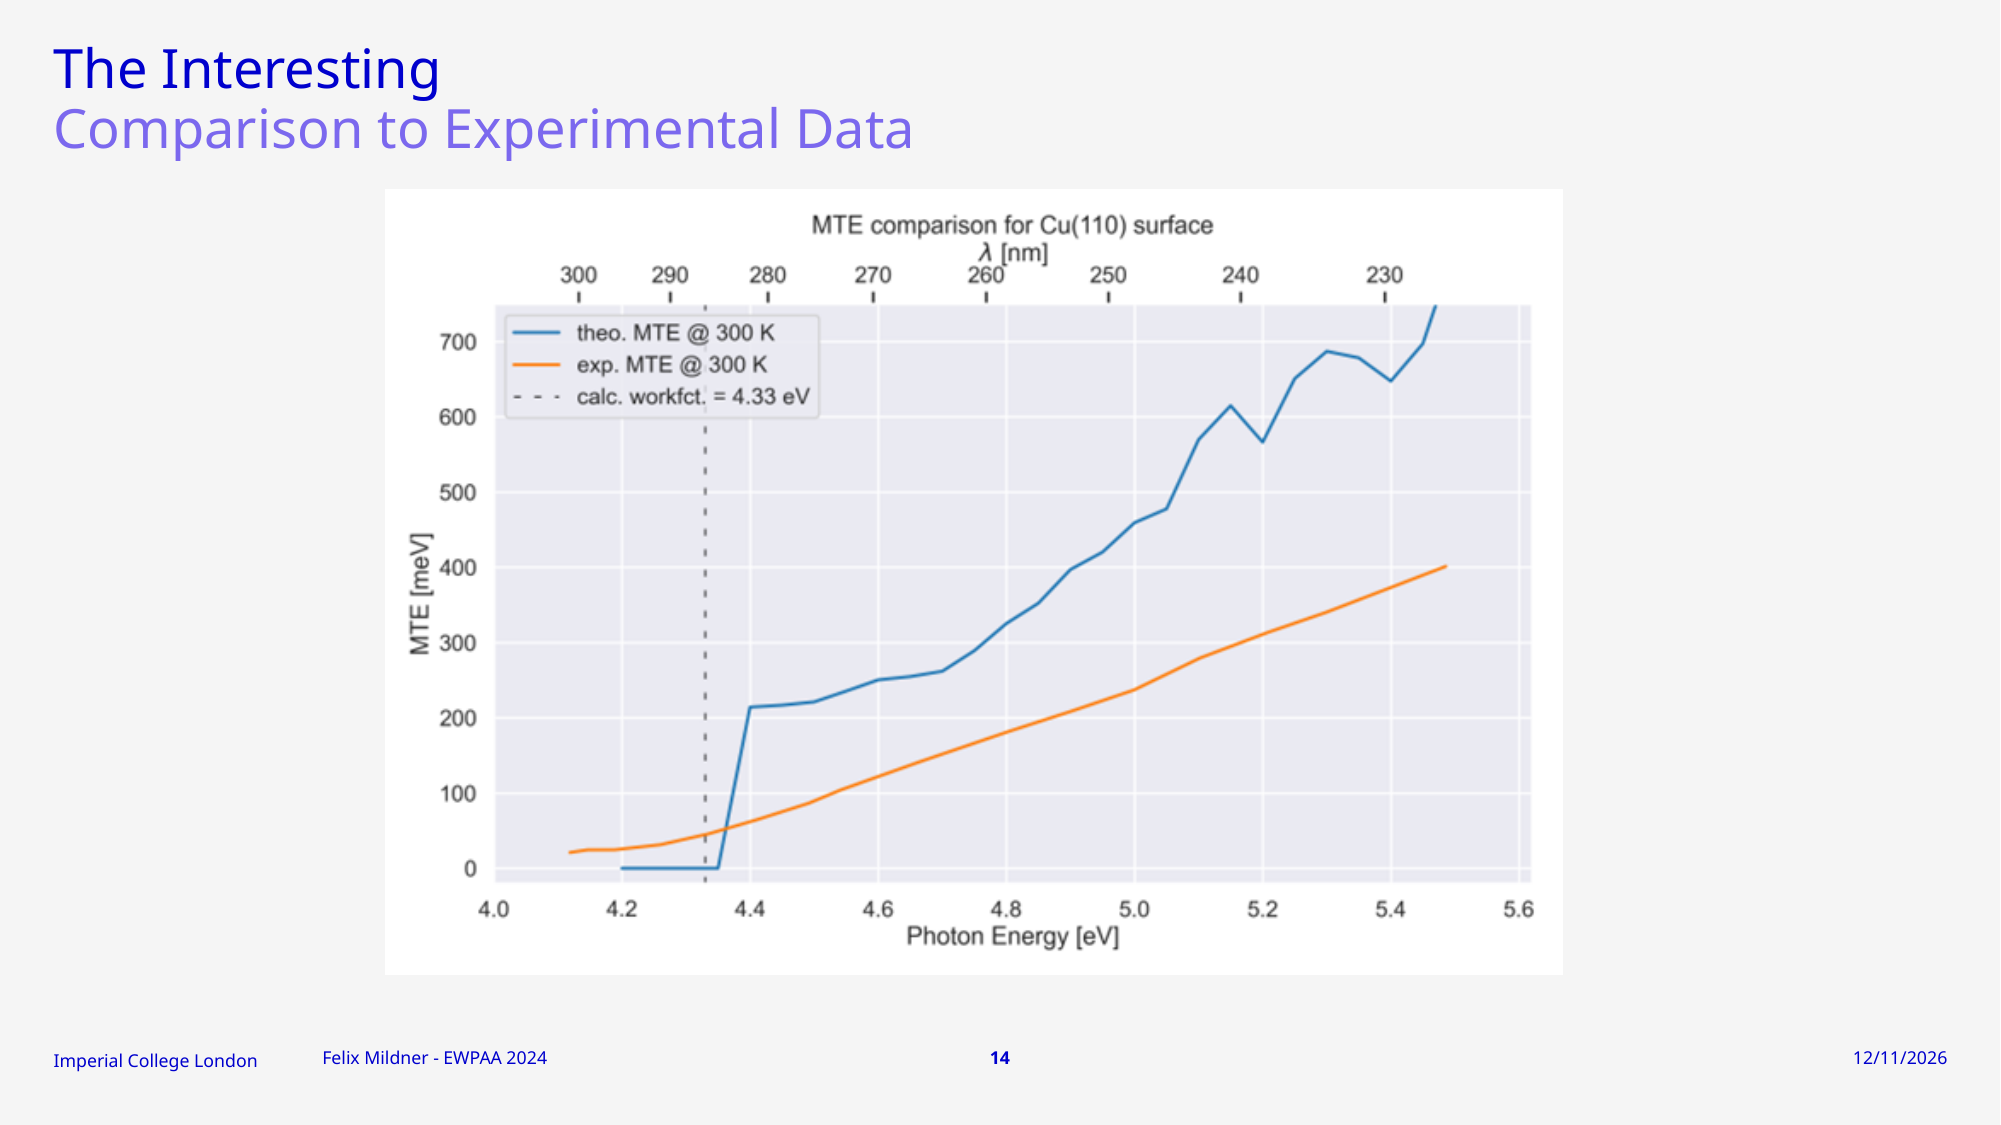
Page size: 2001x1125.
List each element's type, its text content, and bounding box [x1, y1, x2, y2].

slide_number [1745, 1048, 1948, 1072]
footer Felix Mildner - EWPAA 2024 [322, 1048, 884, 1072]
slide_number 14 [973, 1048, 1027, 1072]
title The Interesting [53, 41, 1947, 101]
picture [385, 189, 1563, 975]
subtitle Comparison to Experimental Data [53, 101, 1947, 163]
